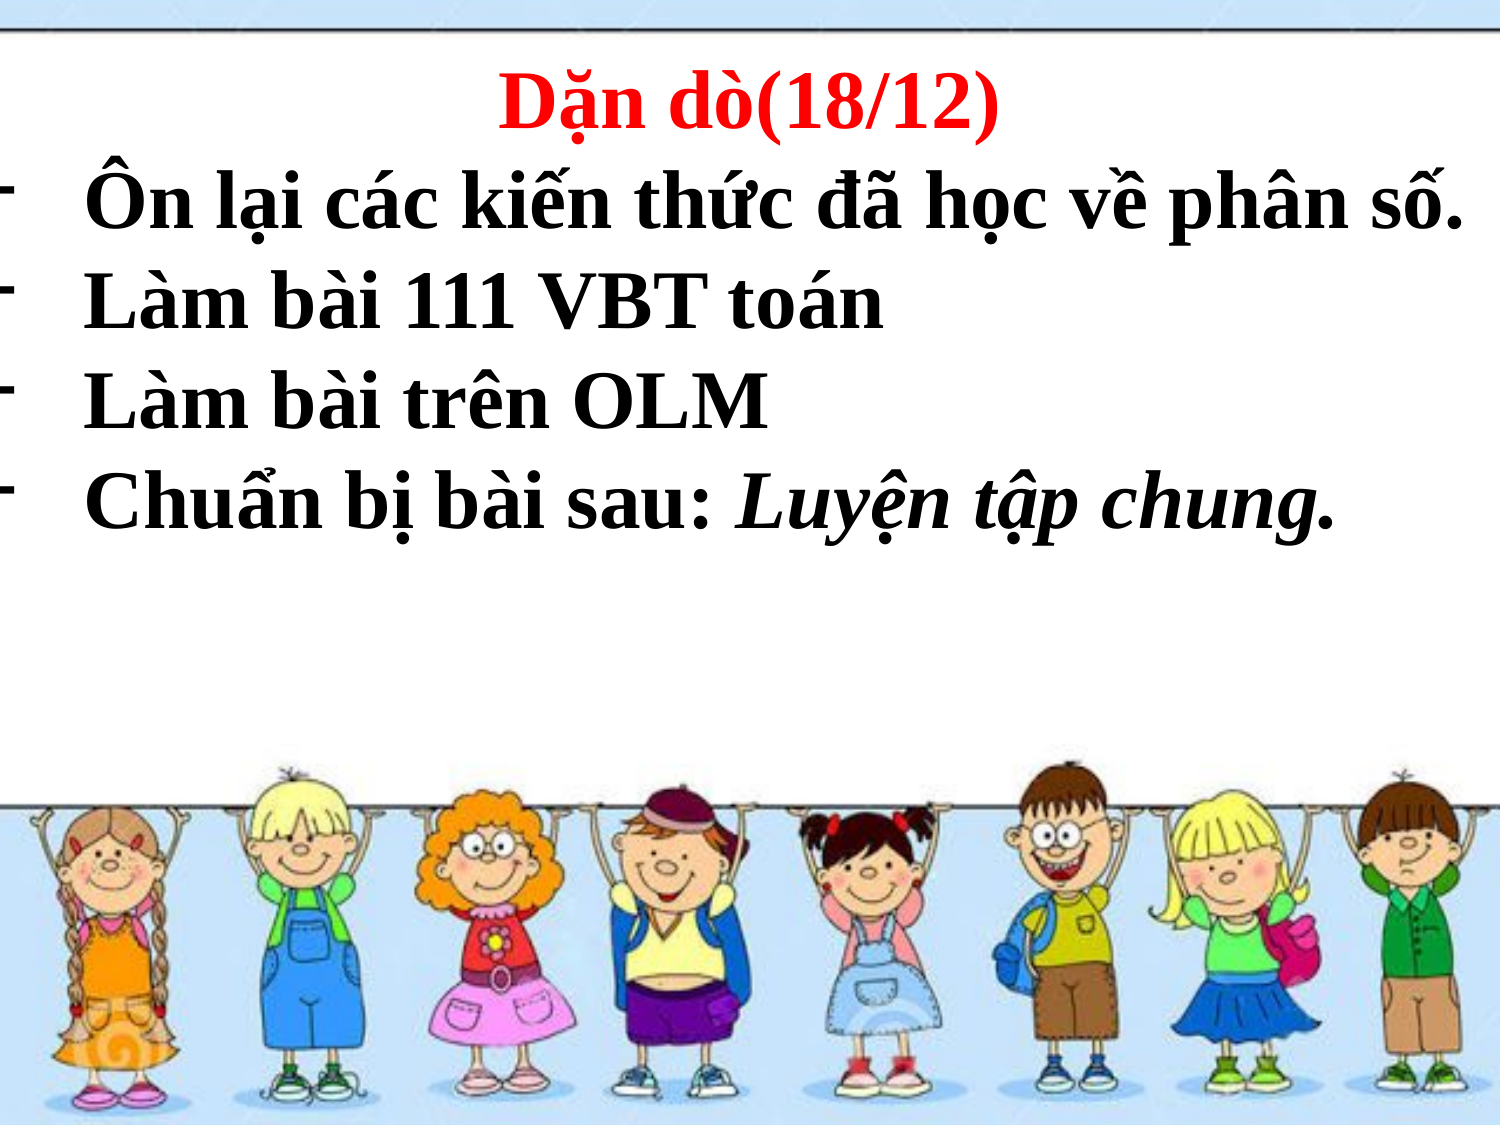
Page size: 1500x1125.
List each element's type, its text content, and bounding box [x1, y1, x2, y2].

text_box Dặn dò(18/12) Ôn lại các kiến thức đã học về phân số. Làm bài 111 VBT toán Làm bài trên OLM Chuẩn bị bài sau: Luyện tập chung. [0, 37, 1500, 553]
picture [0, 553, 1500, 1125]
picture [0, 0, 1500, 37]
